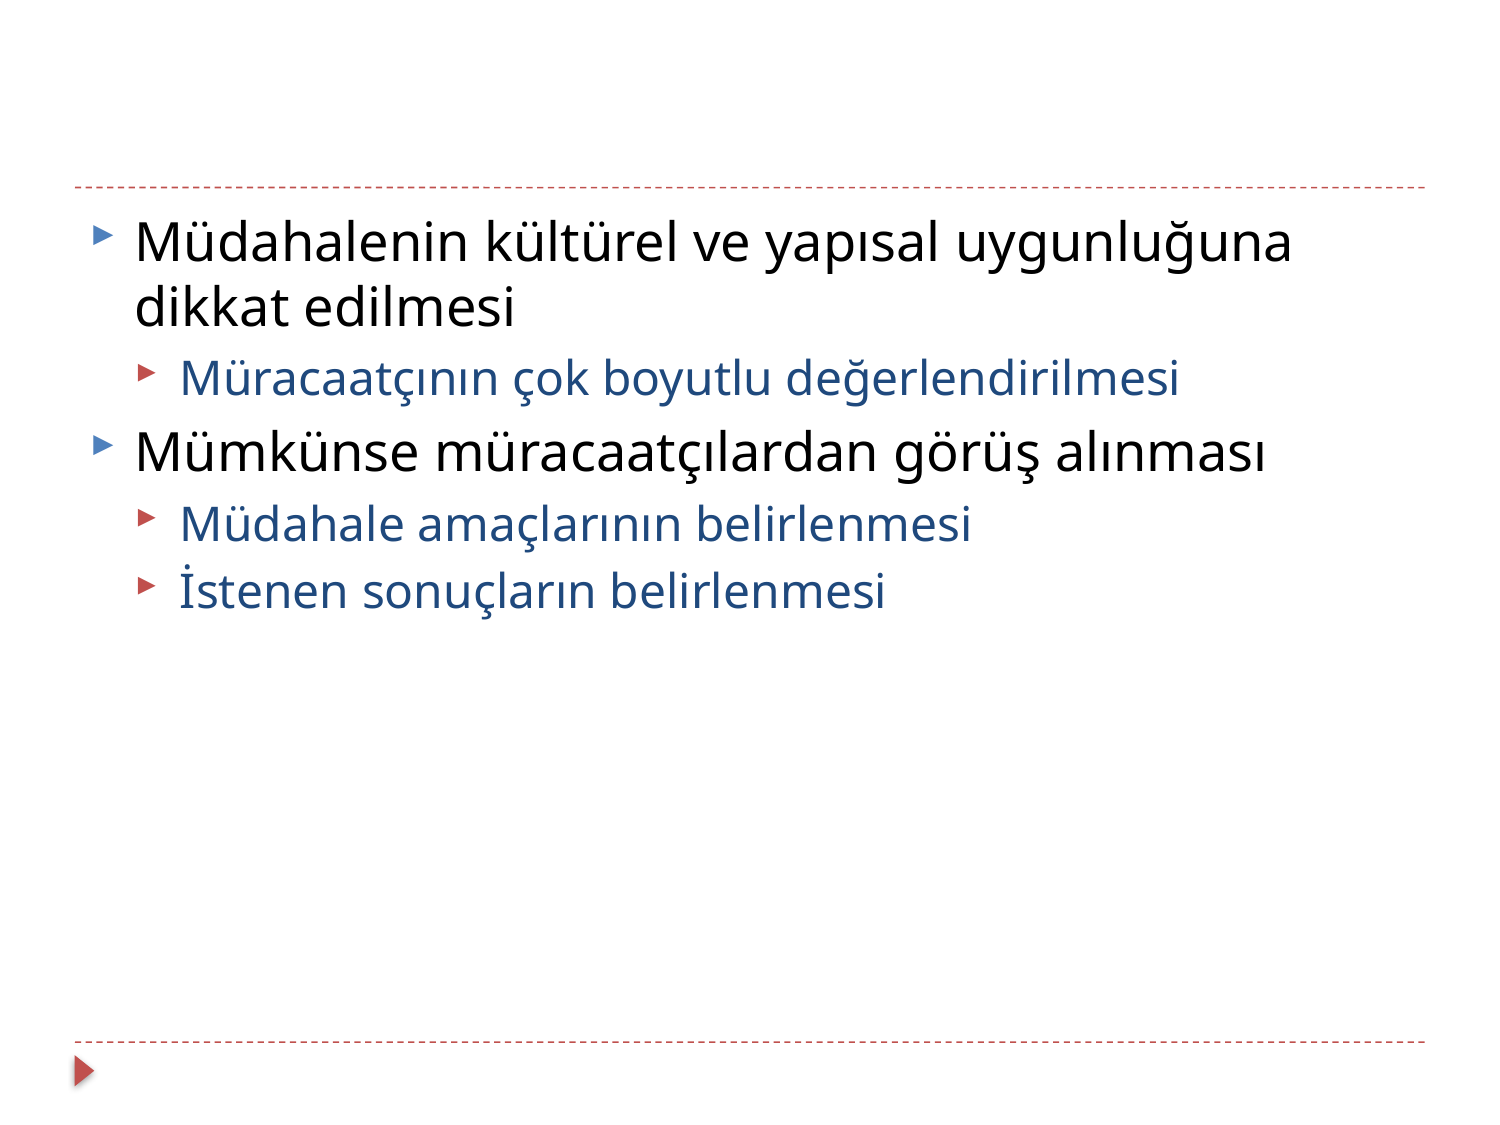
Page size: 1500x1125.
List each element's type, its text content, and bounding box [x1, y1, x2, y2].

list Müdahalenin kültürel ve yapısal uygunluğuna dikkat edilmesi Müracaatçının çok boyutlu değerlendirilmesi Mümkünse müracaatçılardan görüş alınması Müdahale amaçlarının belirlenmesi İstenen sonuçların belirlenmesi [75, 200, 1425, 1010]
